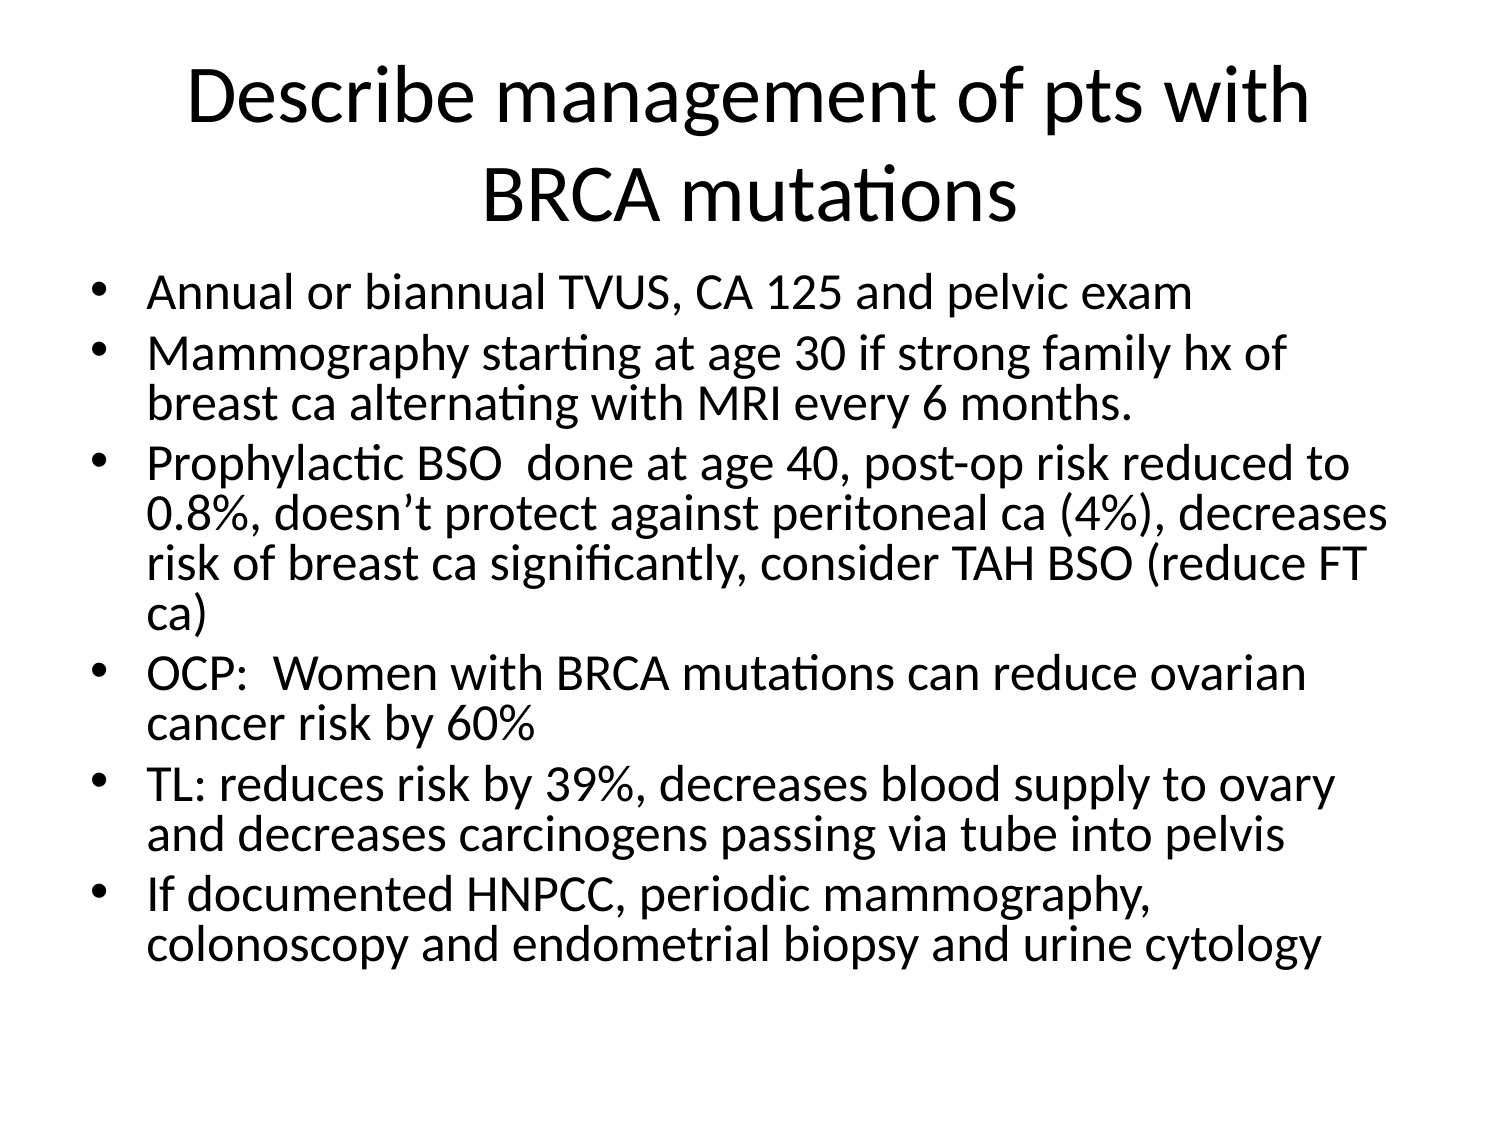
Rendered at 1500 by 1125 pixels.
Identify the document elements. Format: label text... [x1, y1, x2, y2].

list Annual or biannual TVUS, CA 125 and pelvic exam Mammography starting at age 30 if strong family hx of breast ca alternating with MRI every 6 months. Prophylactic BSO done at age 40, post-op risk reduced to 0.8%, doesn’t protect against peritoneal ca (4%), decreases risk of breast ca significantly, consider TAH BSO (reduce FT ca) OCP: Women with BRCA mutations can reduce ovarian cancer risk by 60% TL: reduces risk by 39%, decreases blood supply to ovary and decreases carcinogens passing via tube into pelvis If documented HNPCC, periodic mammography, colonoscopy and endometrial biopsy and urine cytology [75, 262, 1425, 1005]
title Describe management of pts with BRCA mutations [75, 45, 1425, 233]
